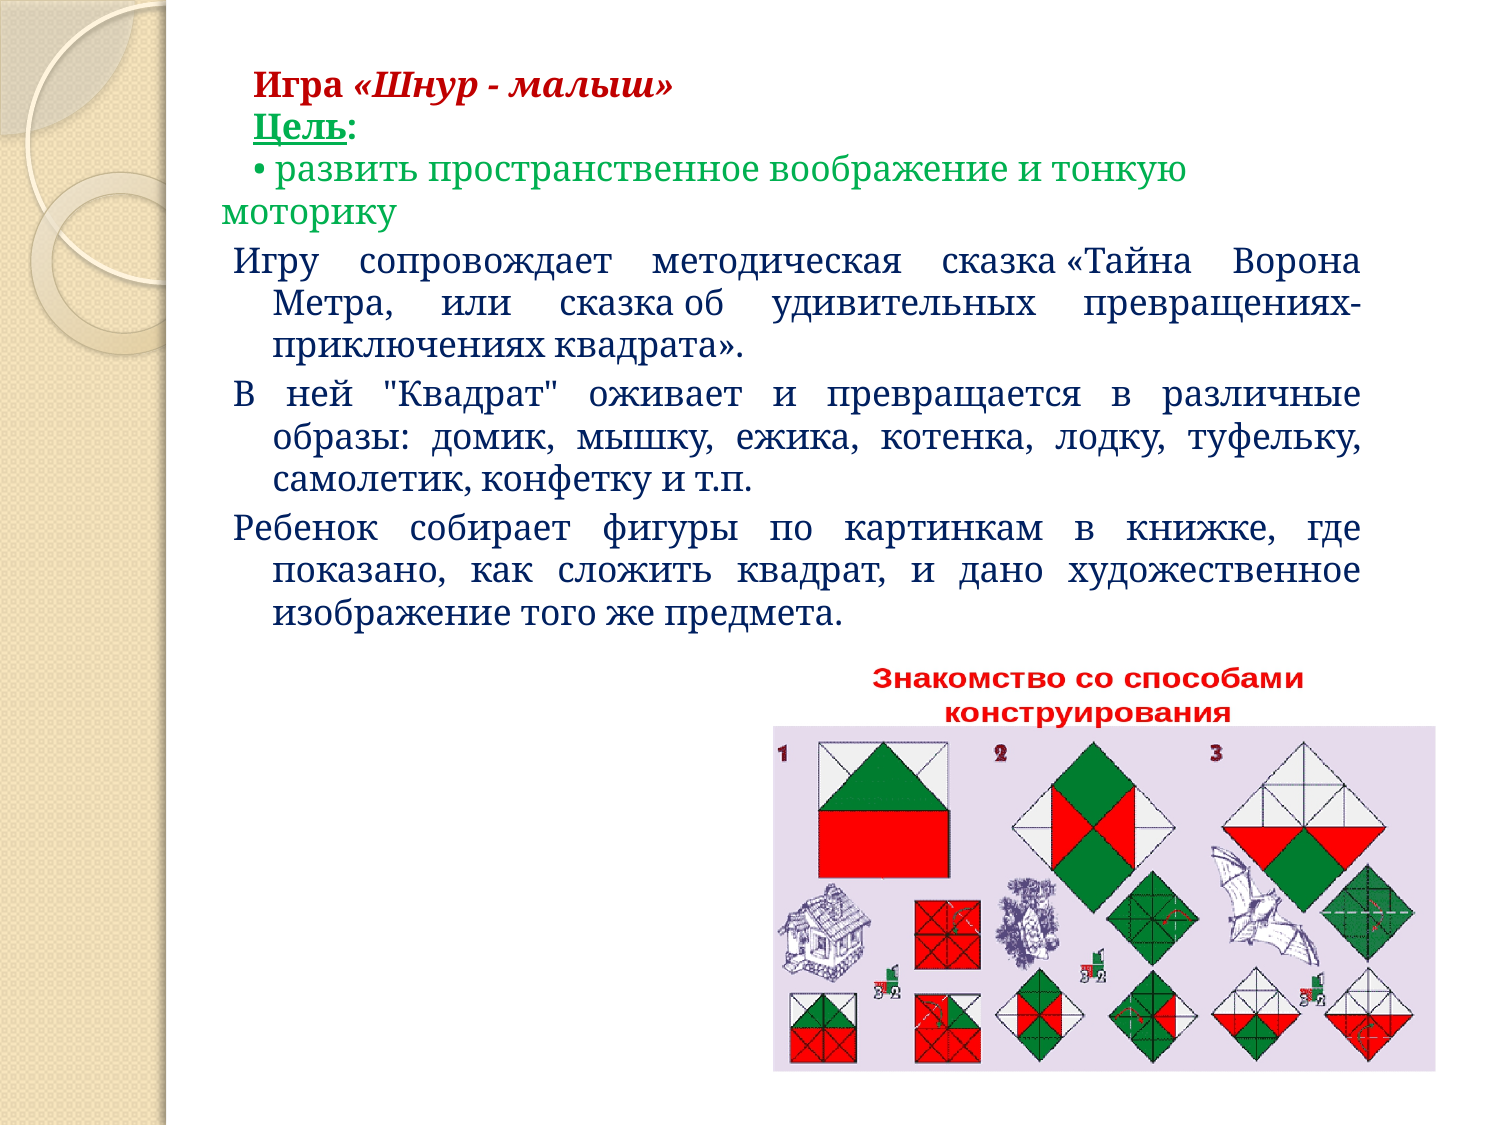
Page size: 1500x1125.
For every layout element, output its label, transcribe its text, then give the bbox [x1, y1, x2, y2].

picture [773, 656, 1436, 1083]
list Игра «Шнур - малыш» Цель: • развить пространственное воображение и тонкую моторику Игру сопровождает методическая сказка «Тайна Ворона Метра, или сказка об удивительных превращениях-приключениях квадрата». В ней "Квадрат" оживает и превращается в различные образы: домик, мышку, ежика, котенка, лодку, туфельку, самолетик, конфетку и т.п. Ребенок собирает фигуры по картинкам в книжке, где показано, как сложить квадрат, и дано художественное изображение того же предмета. [206, 54, 1376, 646]
